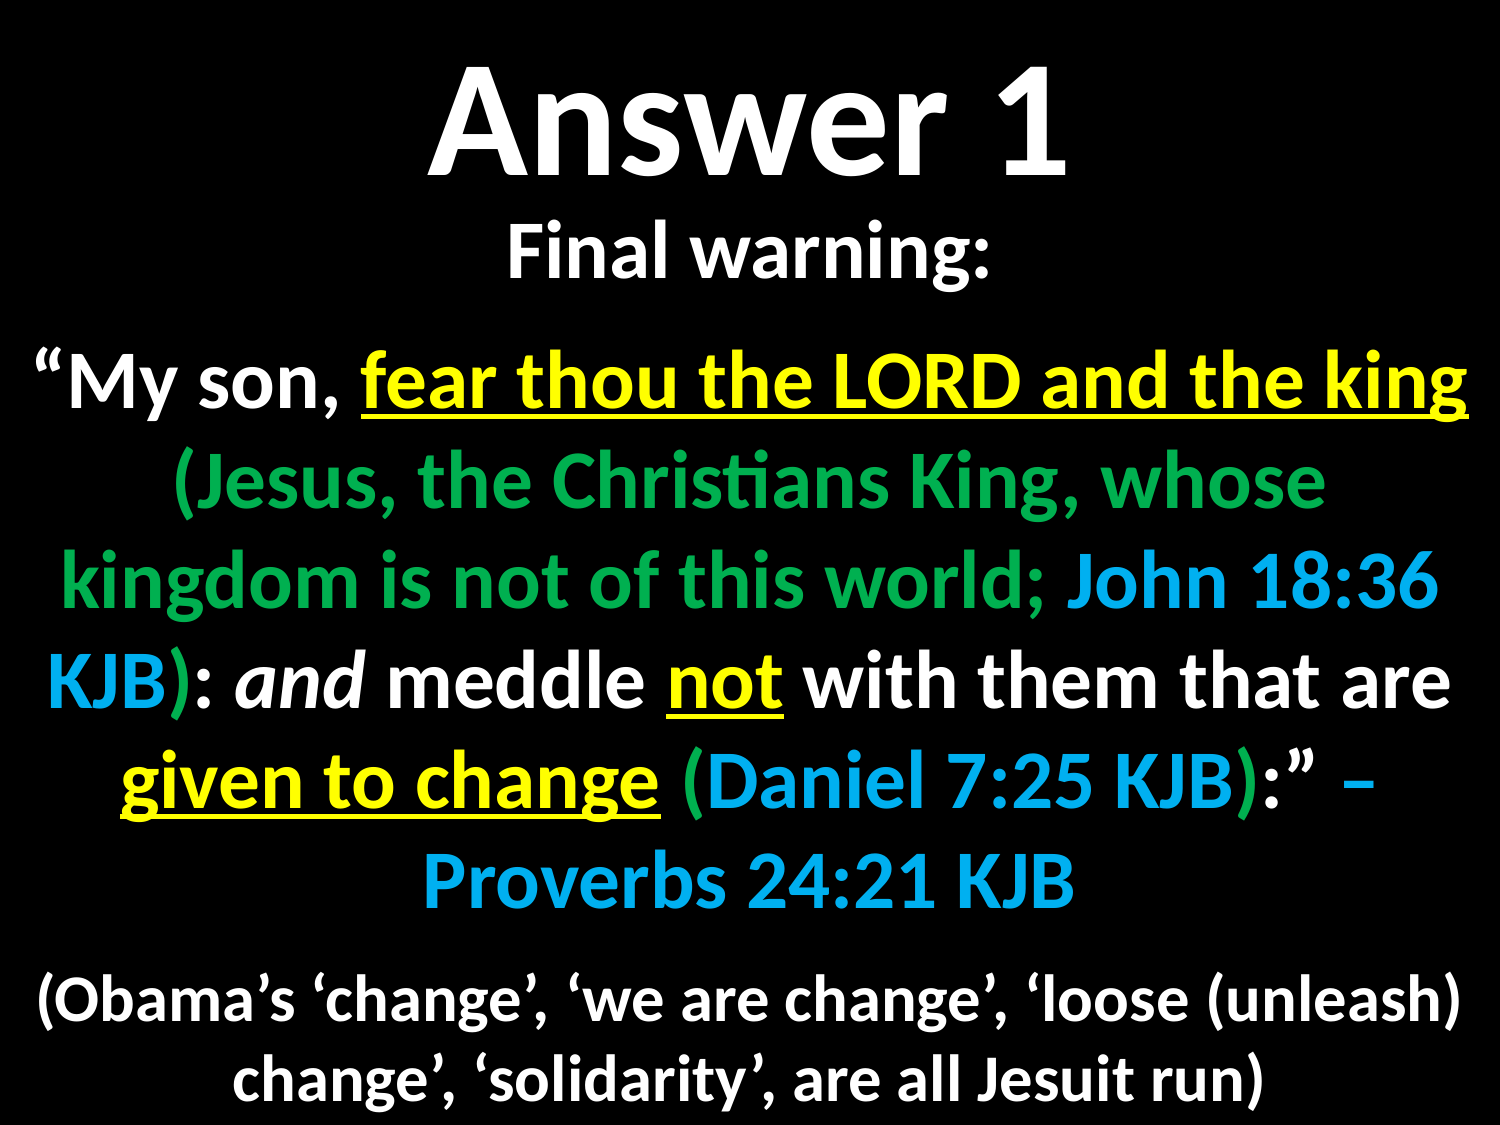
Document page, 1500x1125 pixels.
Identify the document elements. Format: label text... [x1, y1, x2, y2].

text_box Final warning: “My son, fear thou the LORD and the king (Jesus, the Christians King, whose kingdom is not of this world; John 18:36 KJB): and meddle not with them that are given to change (Daniel 7:25 KJB):” – Proverbs 24:21 KJB (Obama’s ‘change’, ‘we are change’, ‘loose (unleash) change’, ‘solidarity’, are all Jesuit run) [0, 187, 1500, 1122]
text_box Answer 1 [0, 1, 1500, 187]
